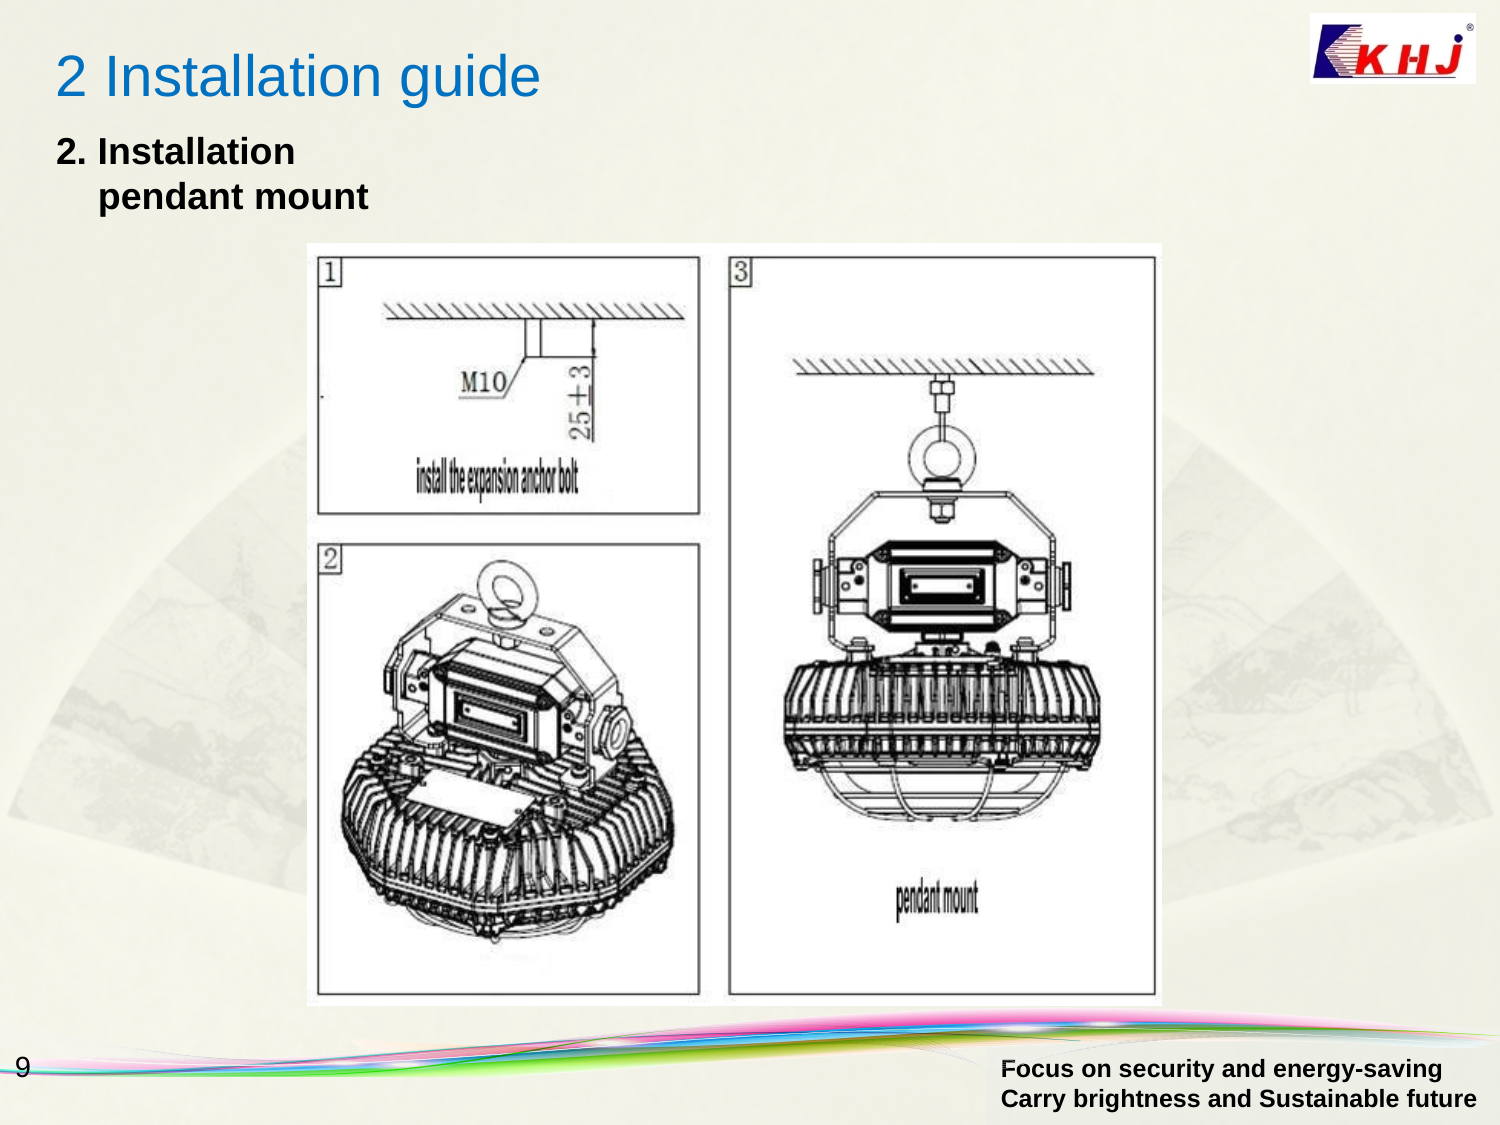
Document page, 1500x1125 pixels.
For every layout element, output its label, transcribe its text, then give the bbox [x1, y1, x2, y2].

picture [0, 243, 1500, 1077]
picture [1310, 13, 1476, 84]
text_box 2. Installation pendant mount [41, 119, 431, 225]
slide_number 8 [0, 1040, 150, 1088]
